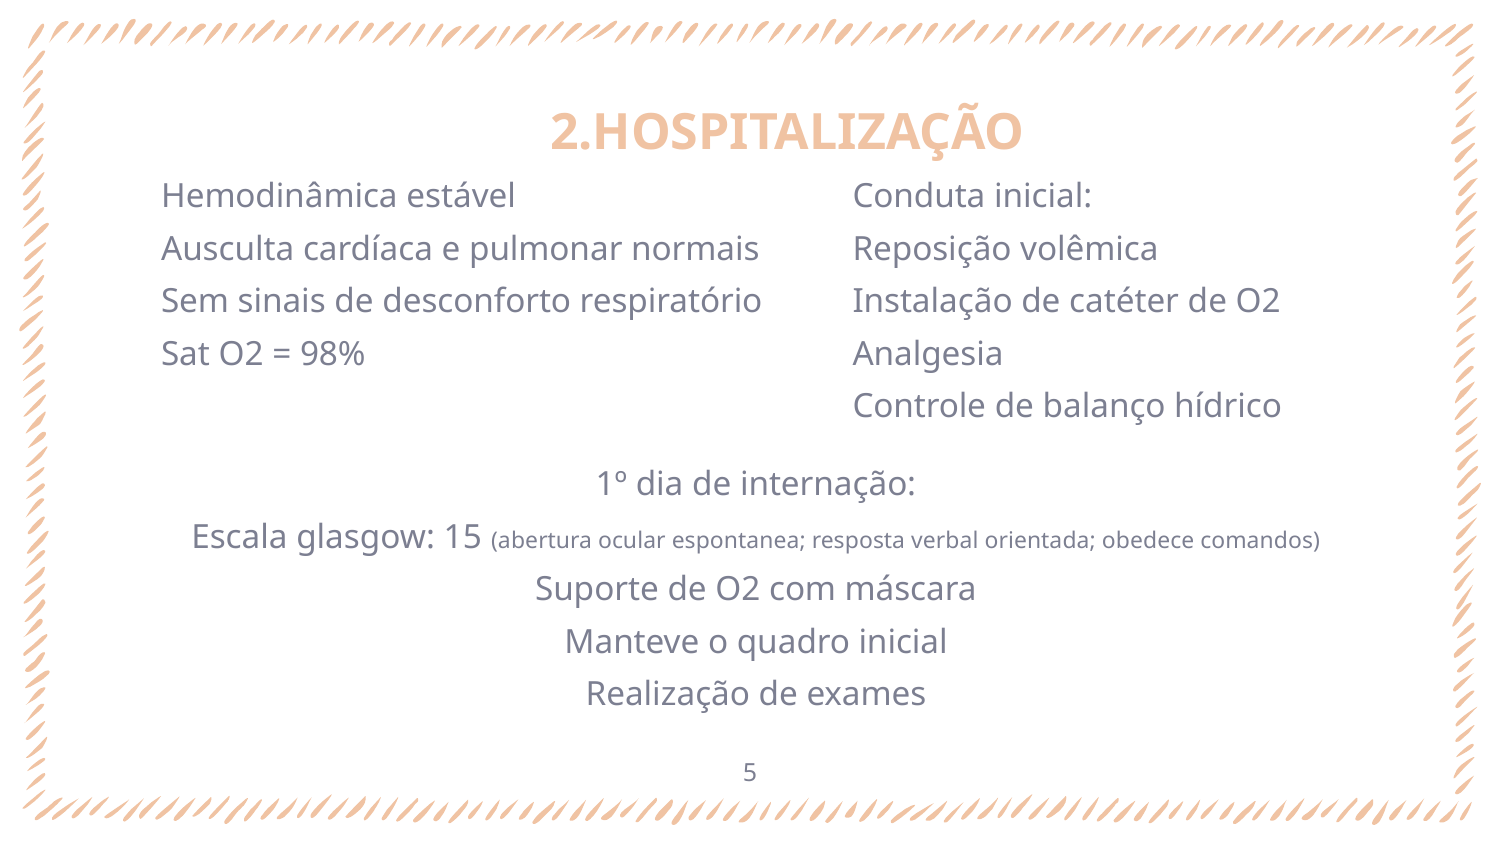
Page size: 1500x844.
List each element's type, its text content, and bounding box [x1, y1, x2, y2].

title 2.HOSPITALIZAÇÃO [146, 33, 1354, 175]
list Hemodinâmica estável Ausculta cardíaca e pulmonar normais Sem sinais de desconforto respiratório Sat O2 = 98% [146, 175, 799, 438]
list Conduta inicial: Reposição volêmica Instalação de catéter de O2 Analgesia Controle de balanço hídrico [837, 159, 1380, 451]
list 1º dia de internação: Escala glasgow: 15 (abertura ocular espontanea; resposta verbal orientada; obedece comandos) Suporte de O2 com máscara Manteve o quadro inicial Realização de exames [158, 447, 1354, 726]
slide_number ‹#› [0, 741, 1500, 807]
